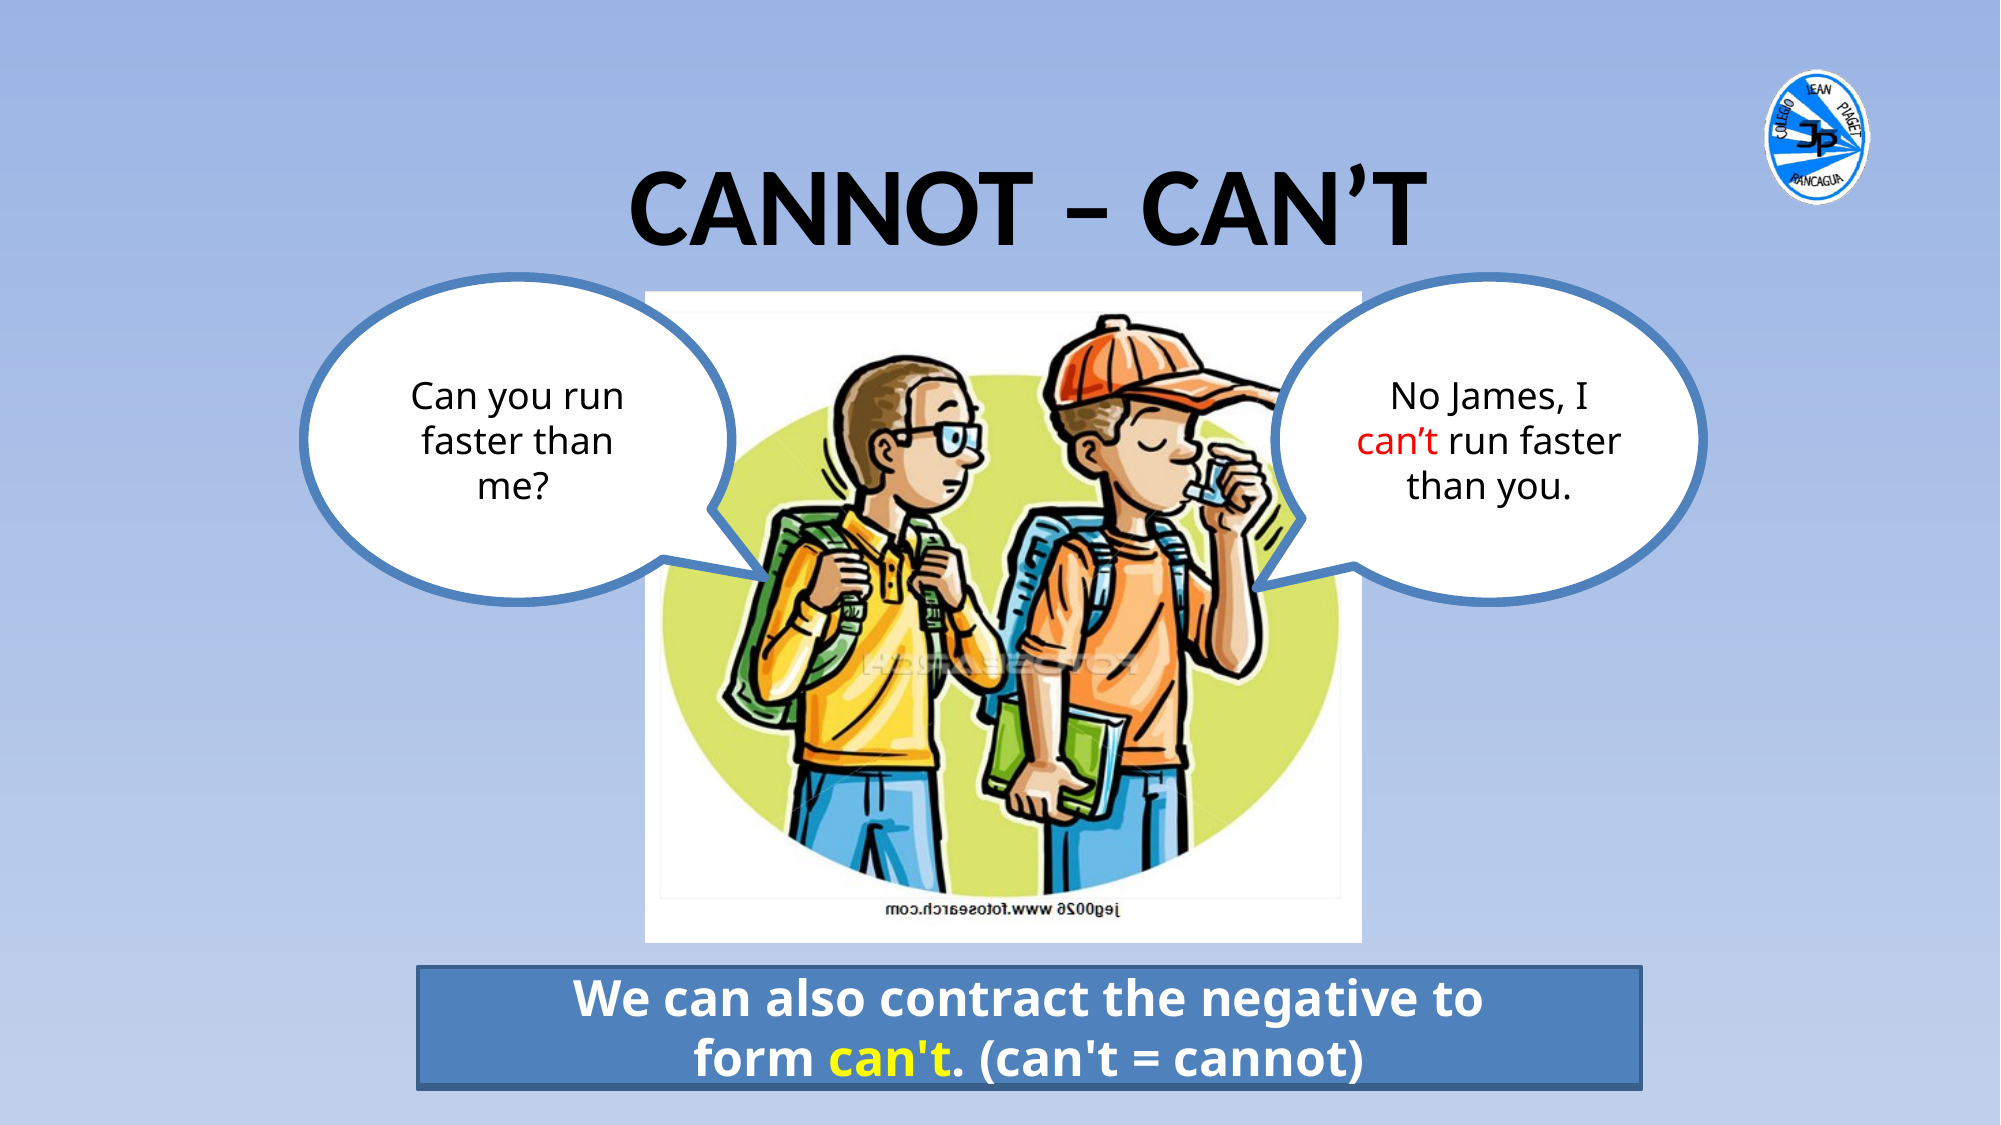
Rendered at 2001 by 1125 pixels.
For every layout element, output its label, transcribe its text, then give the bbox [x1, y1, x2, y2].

text_box To form the negative sentence we add "not" after can to form one word: cannot. [416, 1087, 1643, 1091]
text_box No James, I can’t run faster than you. [1367, 274, 1706, 605]
picture [1738, 66, 1901, 208]
picture [644, 291, 1363, 943]
text_box Can you run faster than me? [301, 274, 639, 605]
text_box We can also contract the negative to form can't. (can't = cannot) [416, 965, 1643, 1087]
text_box CANNOT – CAN’T [614, 125, 1445, 276]
